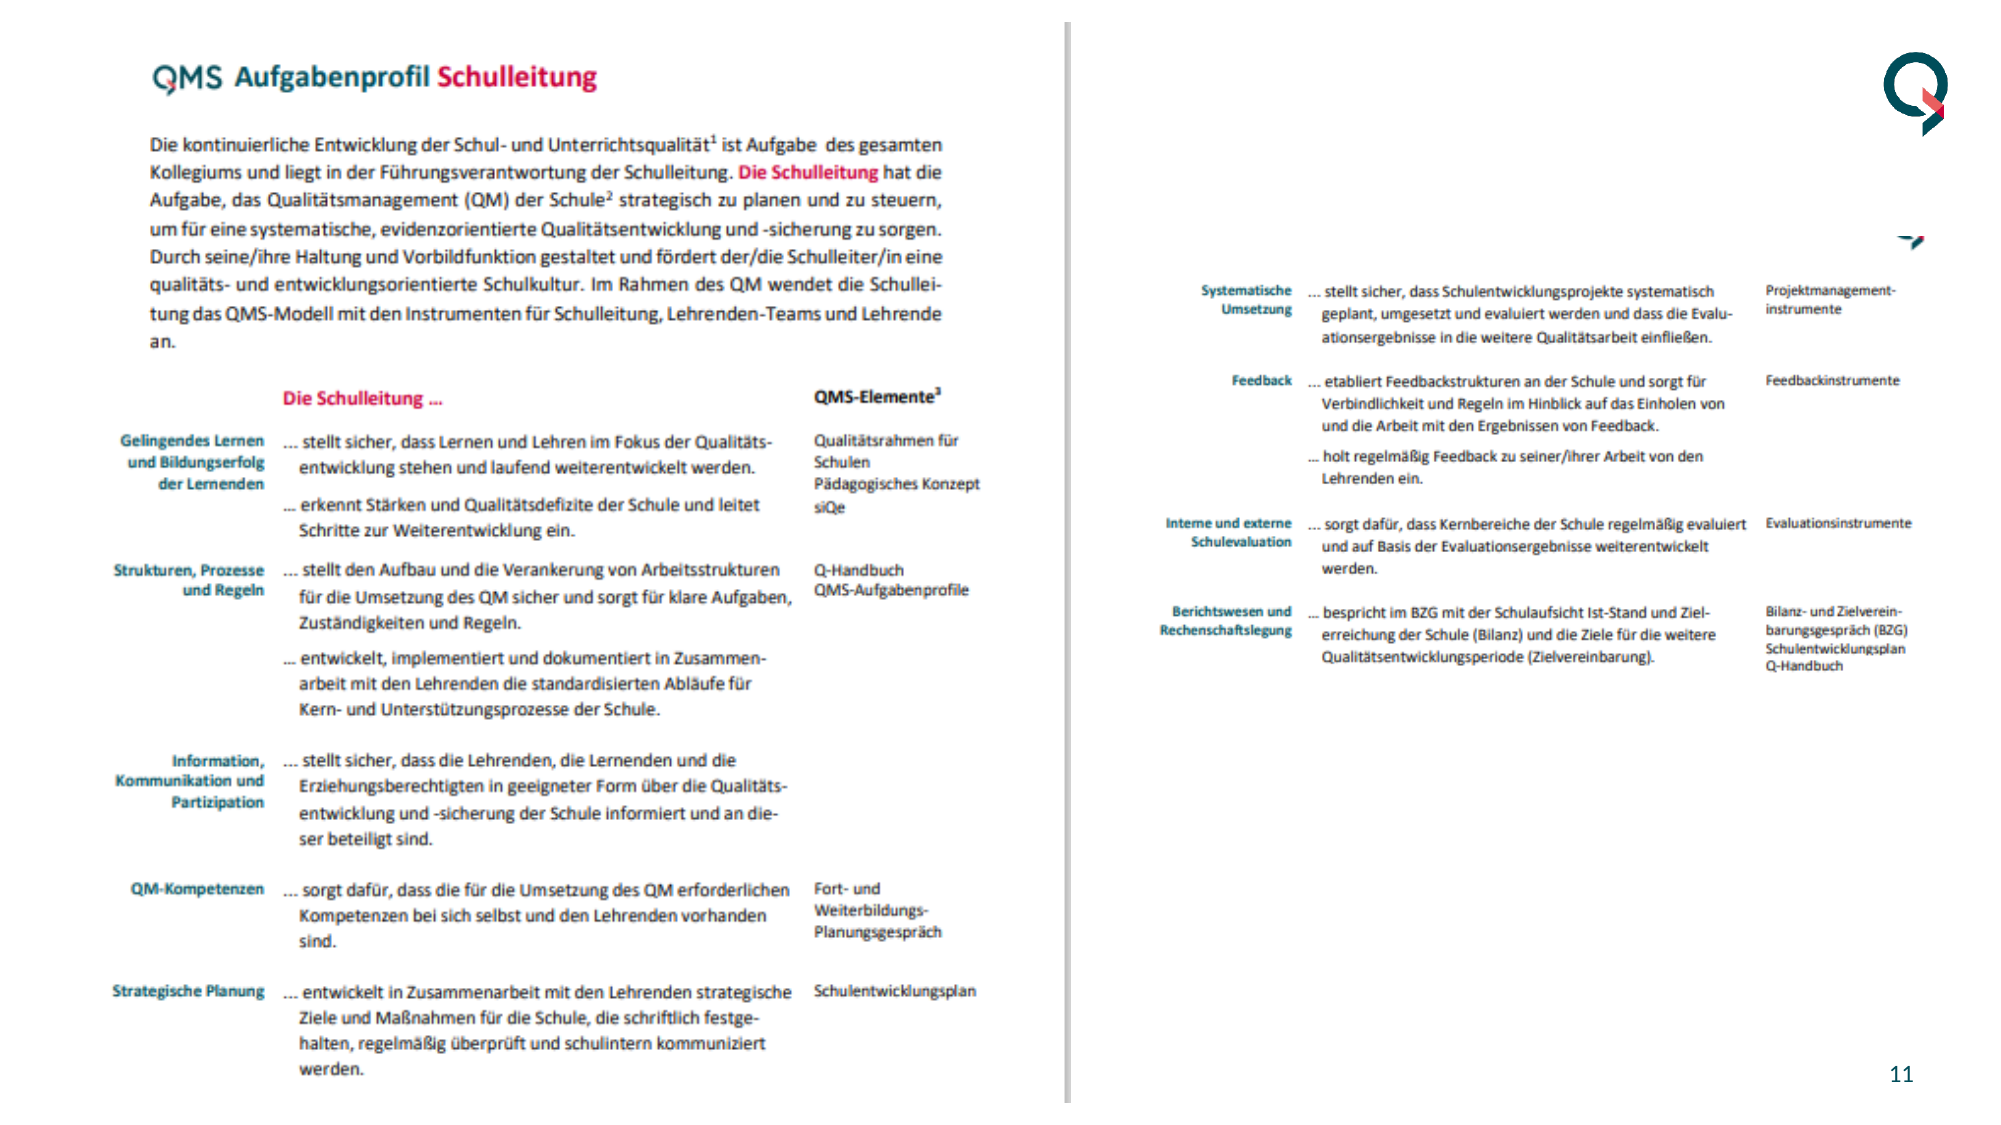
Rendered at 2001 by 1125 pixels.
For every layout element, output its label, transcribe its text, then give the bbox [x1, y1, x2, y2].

picture [1862, 30, 1969, 150]
picture [35, 22, 1071, 1110]
slide_number 10 [1803, 1042, 2000, 1103]
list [1094, 236, 1978, 710]
